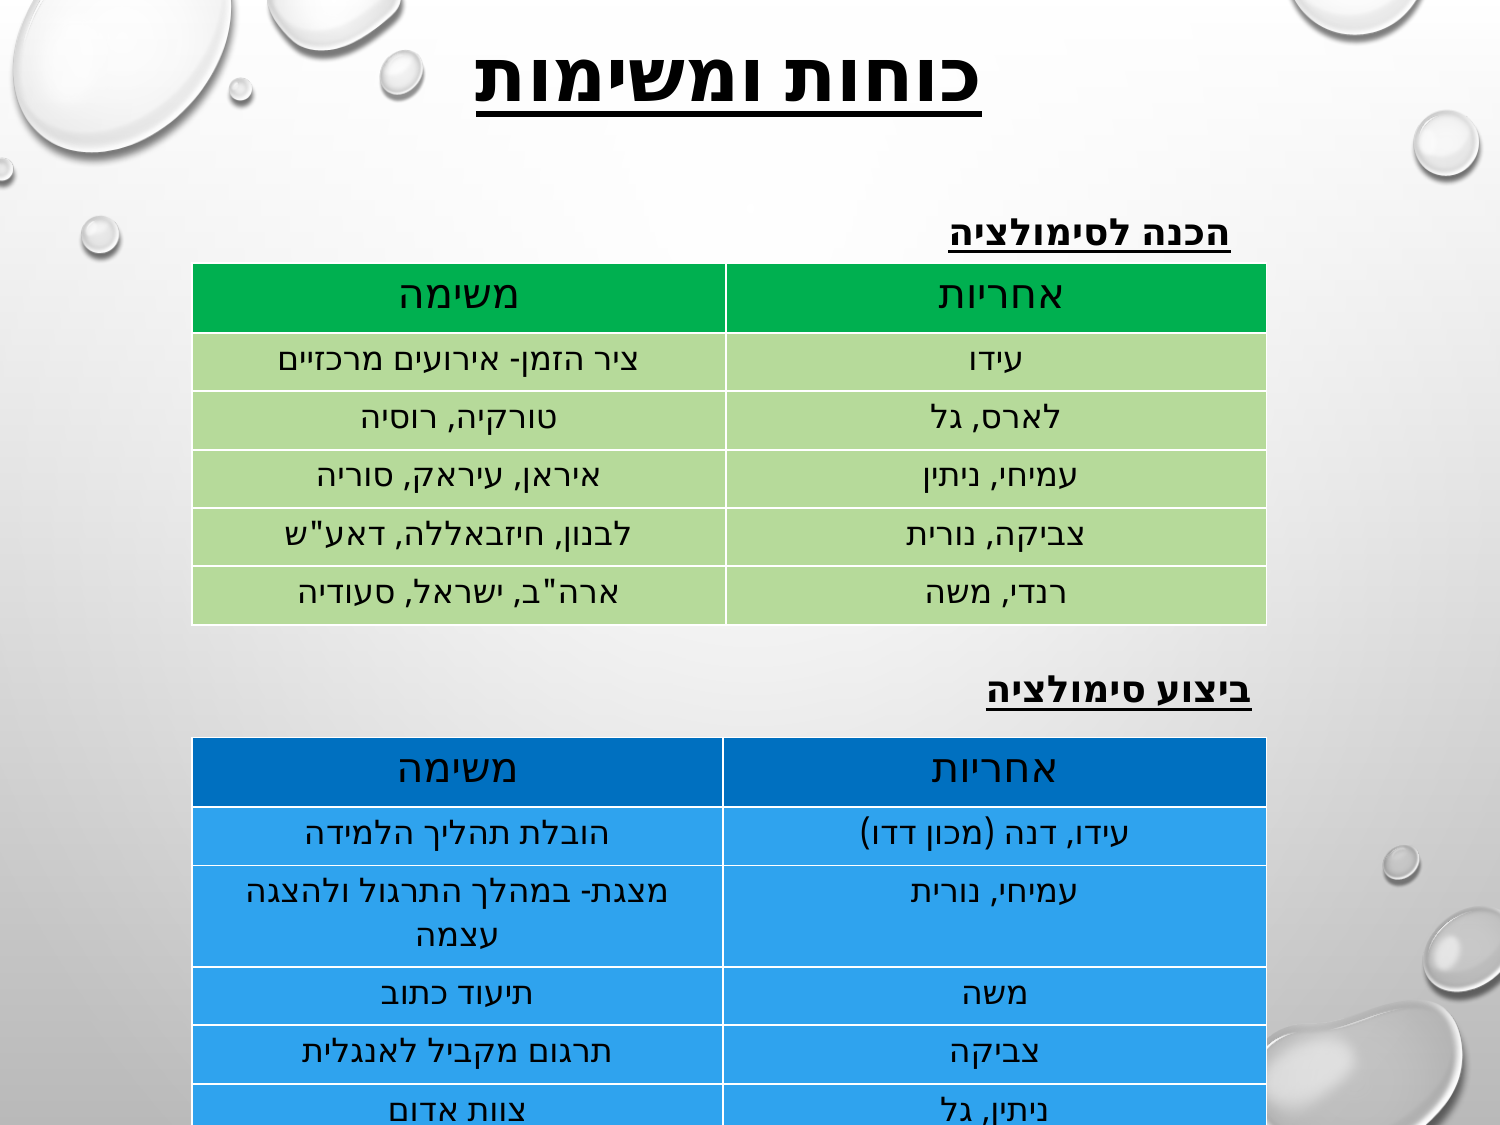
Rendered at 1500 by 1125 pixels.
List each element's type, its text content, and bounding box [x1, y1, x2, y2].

table_cell ניתין, גל [724, 1085, 1266, 1125]
table_cell עידו, דנה (מכון דדו) [724, 808, 1266, 865]
table_cell לארס, גל [727, 392, 1266, 449]
table_cell עמיחי, ניתין [727, 451, 1266, 507]
title הכנה לסימולציה [758, 174, 1421, 263]
table_cell טורקיה, רוסיה [193, 392, 725, 449]
table_cell איראן, עיראק, סוריה [193, 451, 725, 507]
table_cell הובלת תהליך הלמידה [193, 808, 722, 865]
table_header משימה [193, 264, 725, 332]
table_cell צביקה, נורית [727, 509, 1266, 565]
text_box ביצוע סימולציה [787, 632, 1450, 721]
table_cell תיעוד כתוב [193, 968, 722, 1024]
table_cell לבנון, חיזבאללה, דאע"ש [193, 509, 725, 565]
picture [0, 0, 1500, 1125]
table_header משימה [193, 738, 722, 806]
table_cell ארה"ב, ישראל, סעודיה [193, 567, 725, 624]
table_cell משה [724, 968, 1266, 1024]
table_cell מצגת- במהלך התרגול ולהצגה עצמה [193, 866, 722, 966]
table_cell תרגום מקביל לאנגלית [193, 1026, 722, 1083]
table_cell עמיחי, נורית [724, 866, 1266, 966]
table_cell רנדי, משה [727, 567, 1266, 624]
table_cell ציר הזמן- אירועים מרכזיים [193, 334, 725, 390]
table_header אחריות [724, 738, 1266, 806]
text_box כוחות ומשימות [112, 0, 1346, 175]
table_cell צוות אדום [193, 1085, 722, 1125]
table_cell צביקה [724, 1026, 1266, 1083]
table_cell עידו [727, 334, 1266, 390]
table_header אחריות [727, 264, 1266, 332]
